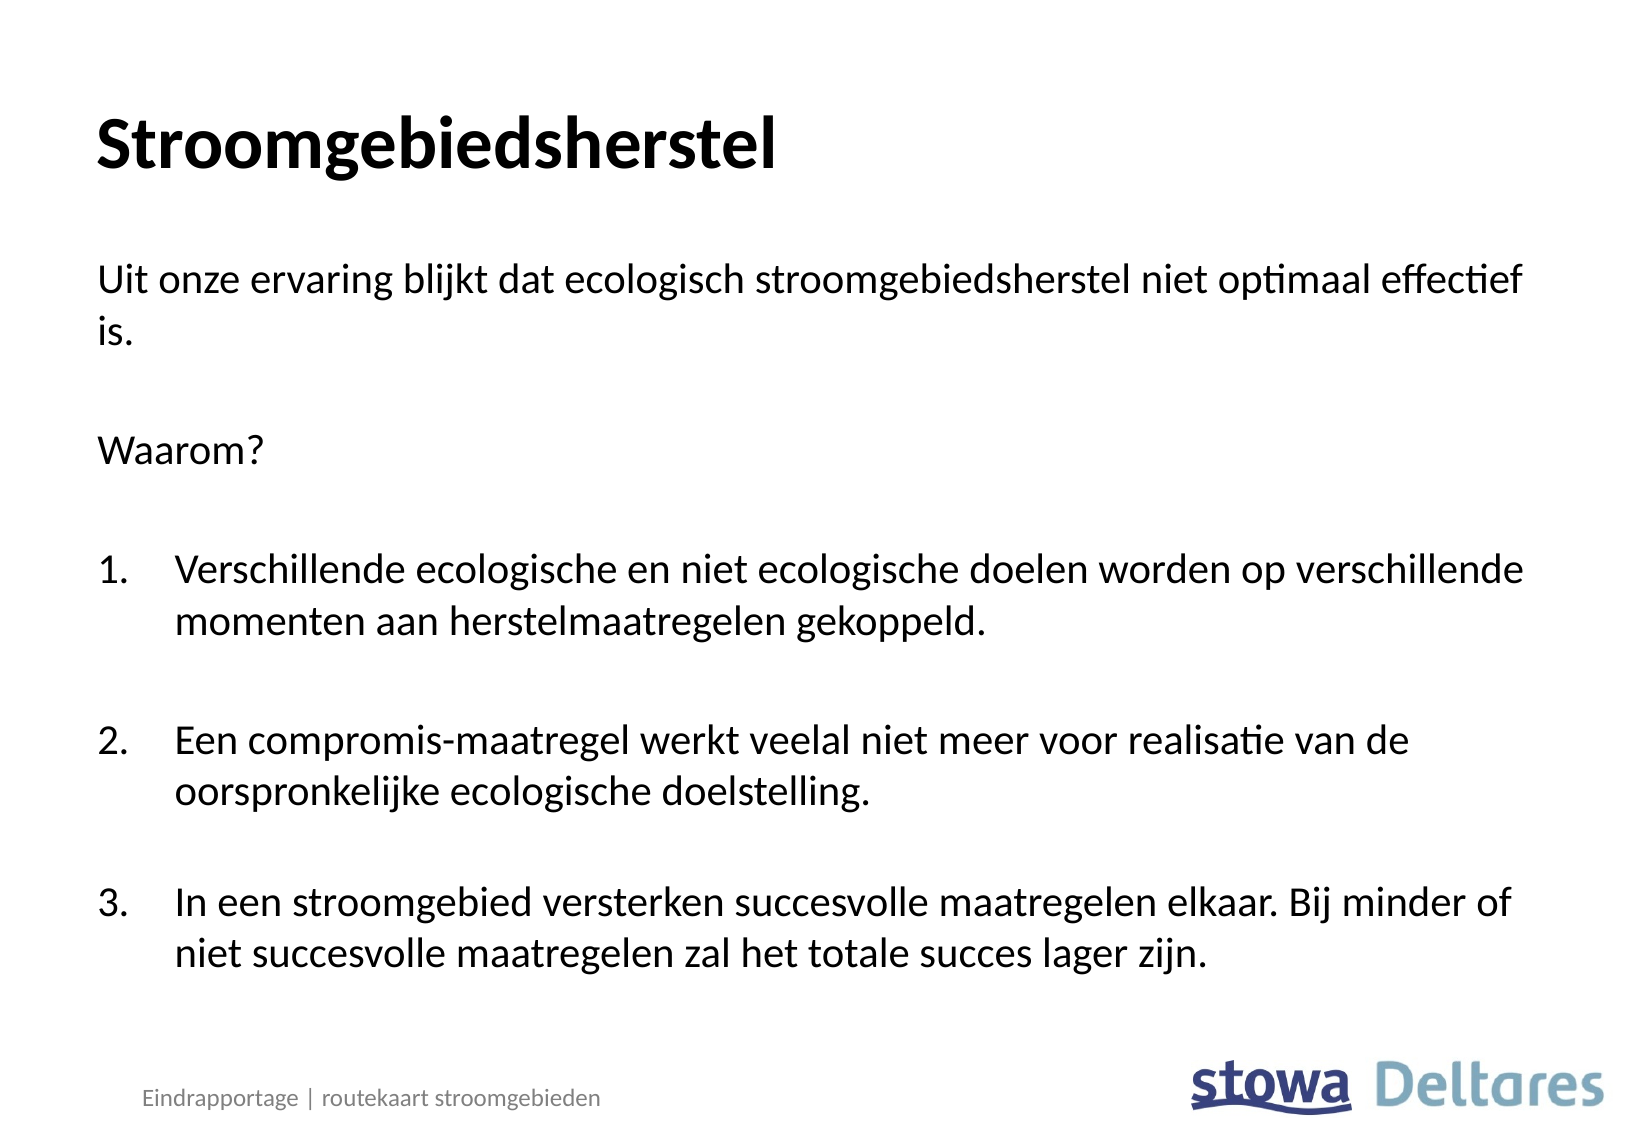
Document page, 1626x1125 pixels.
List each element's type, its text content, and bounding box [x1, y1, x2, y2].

title Stroomgebiedsherstel [81, 45, 1544, 233]
list Uit onze ervaring blijkt dat ecologisch stroomgebiedsherstel niet optimaal effectief is. Waarom? Verschillende ecologische en niet ecologische doelen worden op verschillende momenten aan herstelmaatregelen gekoppeld. Een compromis-maatregel werkt veelal niet meer voor realisatie van de oorspronkelijke ecologische doelstelling. In een stroomgebied versterken succesvolle maatregelen elkaar. Bij minder of niet succesvolle maatregelen zal het totale succes lager zijn. [82, 243, 1545, 986]
picture [1191, 1060, 1352, 1118]
picture [1360, 1052, 1613, 1111]
